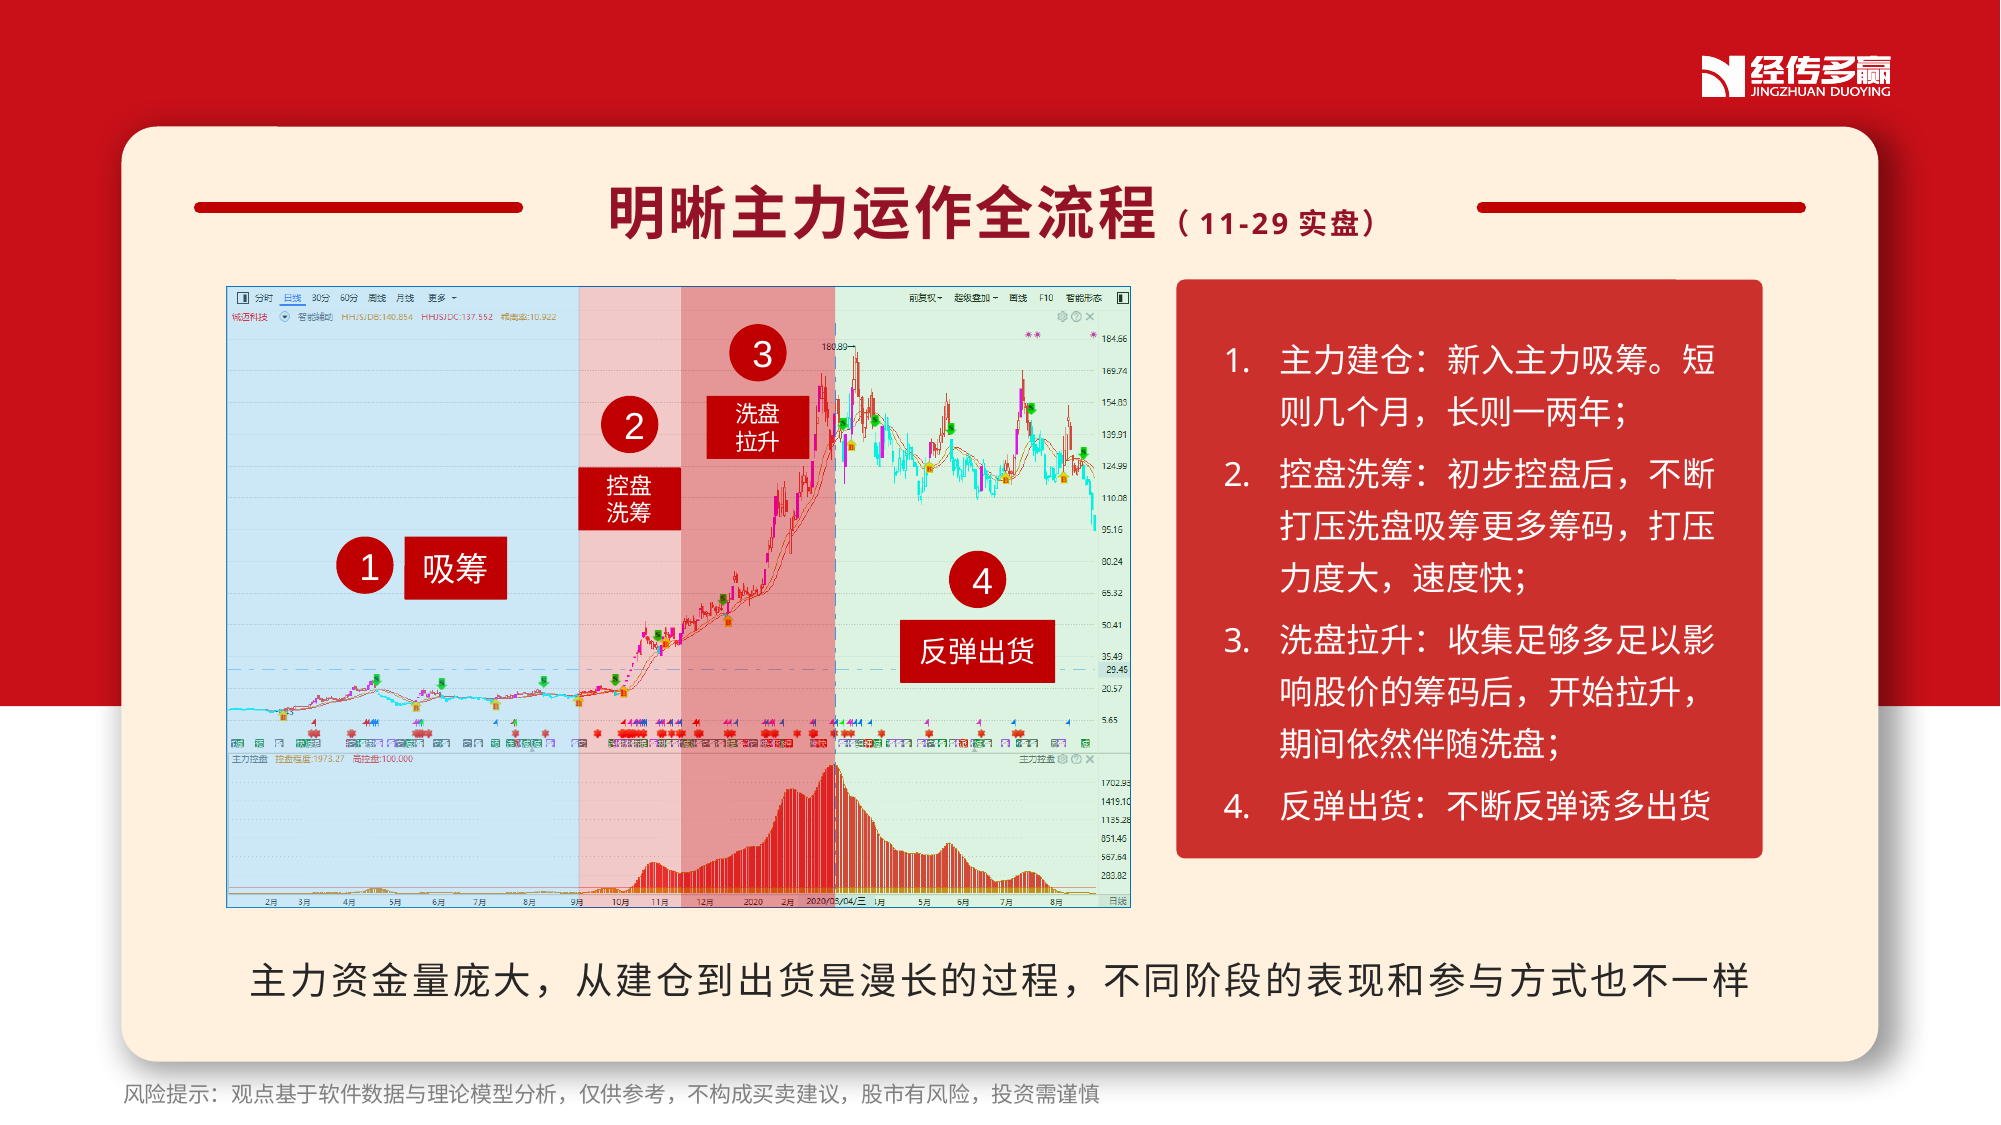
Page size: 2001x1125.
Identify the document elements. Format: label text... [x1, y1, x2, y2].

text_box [226, 286, 1131, 908]
list 明晰主力运作全流程（11-29实盘） [540, 150, 1460, 259]
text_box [1176, 279, 1763, 859]
picture [1700, 54, 1892, 98]
list 主力资金量庞大，从建仓到出货是漫长的过程，不同阶段的表现和参与方式也不一样 [145, 935, 1855, 1064]
